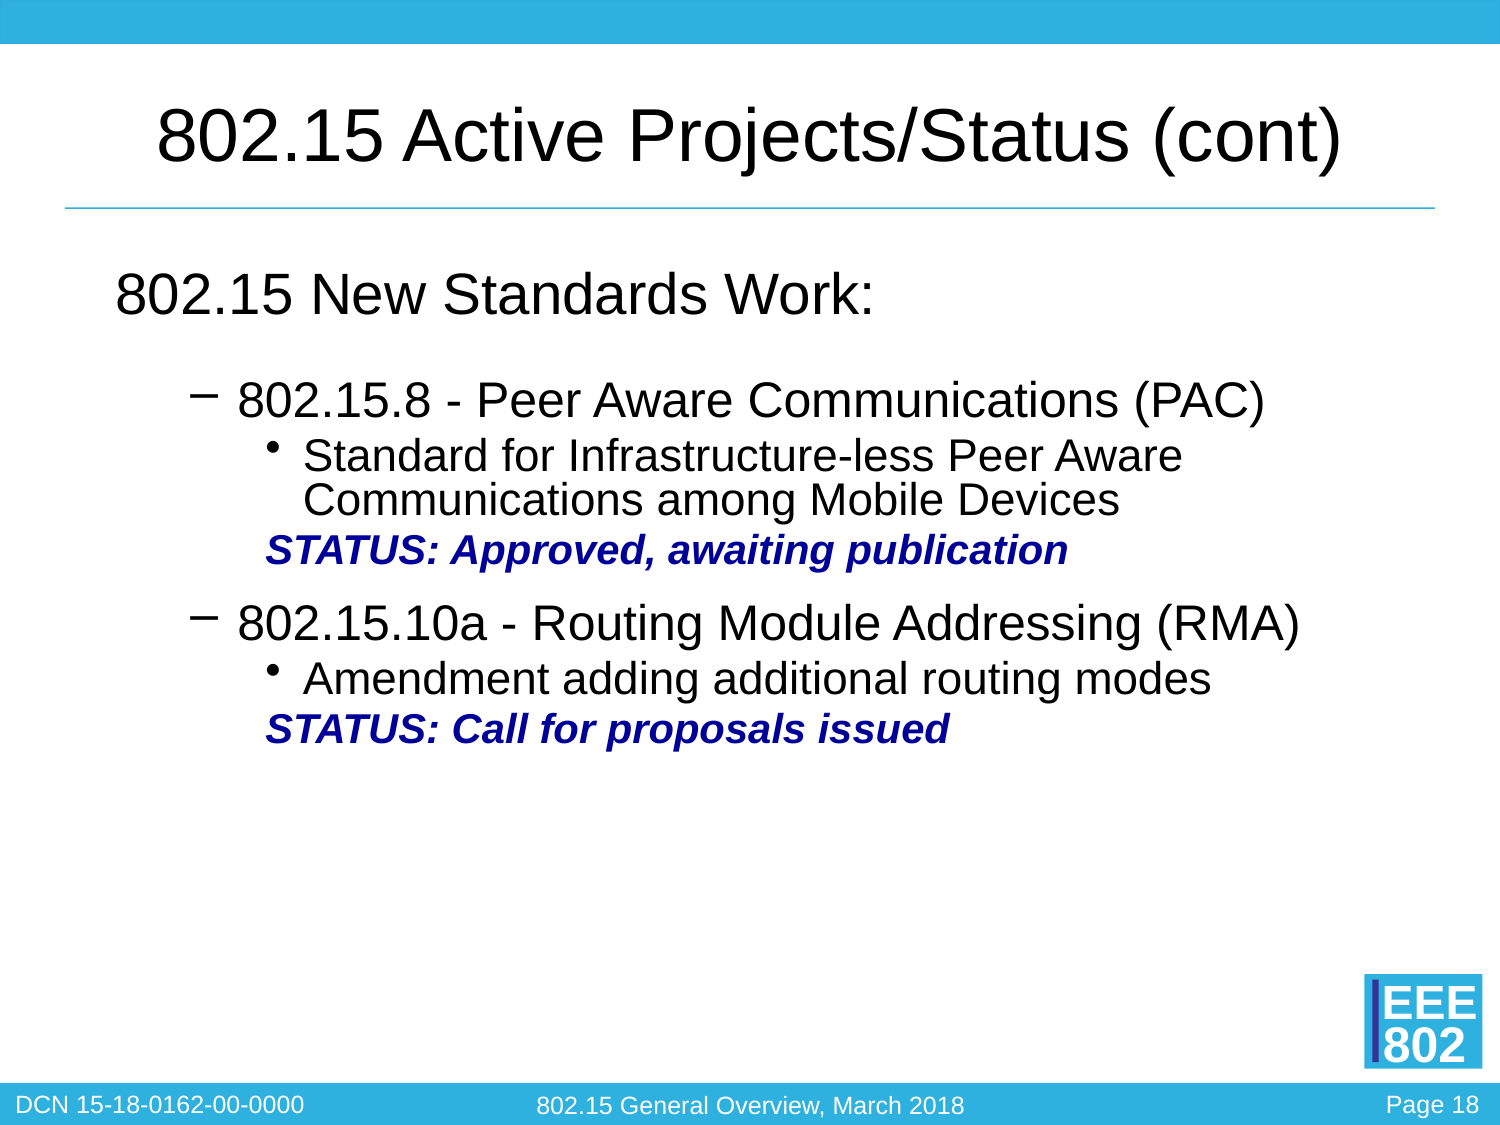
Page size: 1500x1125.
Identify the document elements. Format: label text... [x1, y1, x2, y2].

title 802.15 Active Projects/Status (cont) [75, 66, 1425, 197]
list 802.15 New Standards Work: 802.15.8 - Peer Aware Communications (PAC) Standard for Infrastructure-less Peer Aware Communications among Mobile Devices STATUS: Approved, awaiting publication 802.15.10a - Routing Module Addressing (RMA) Amendment adding additional routing modes STATUS: Call for proposals issued [100, 262, 1366, 997]
